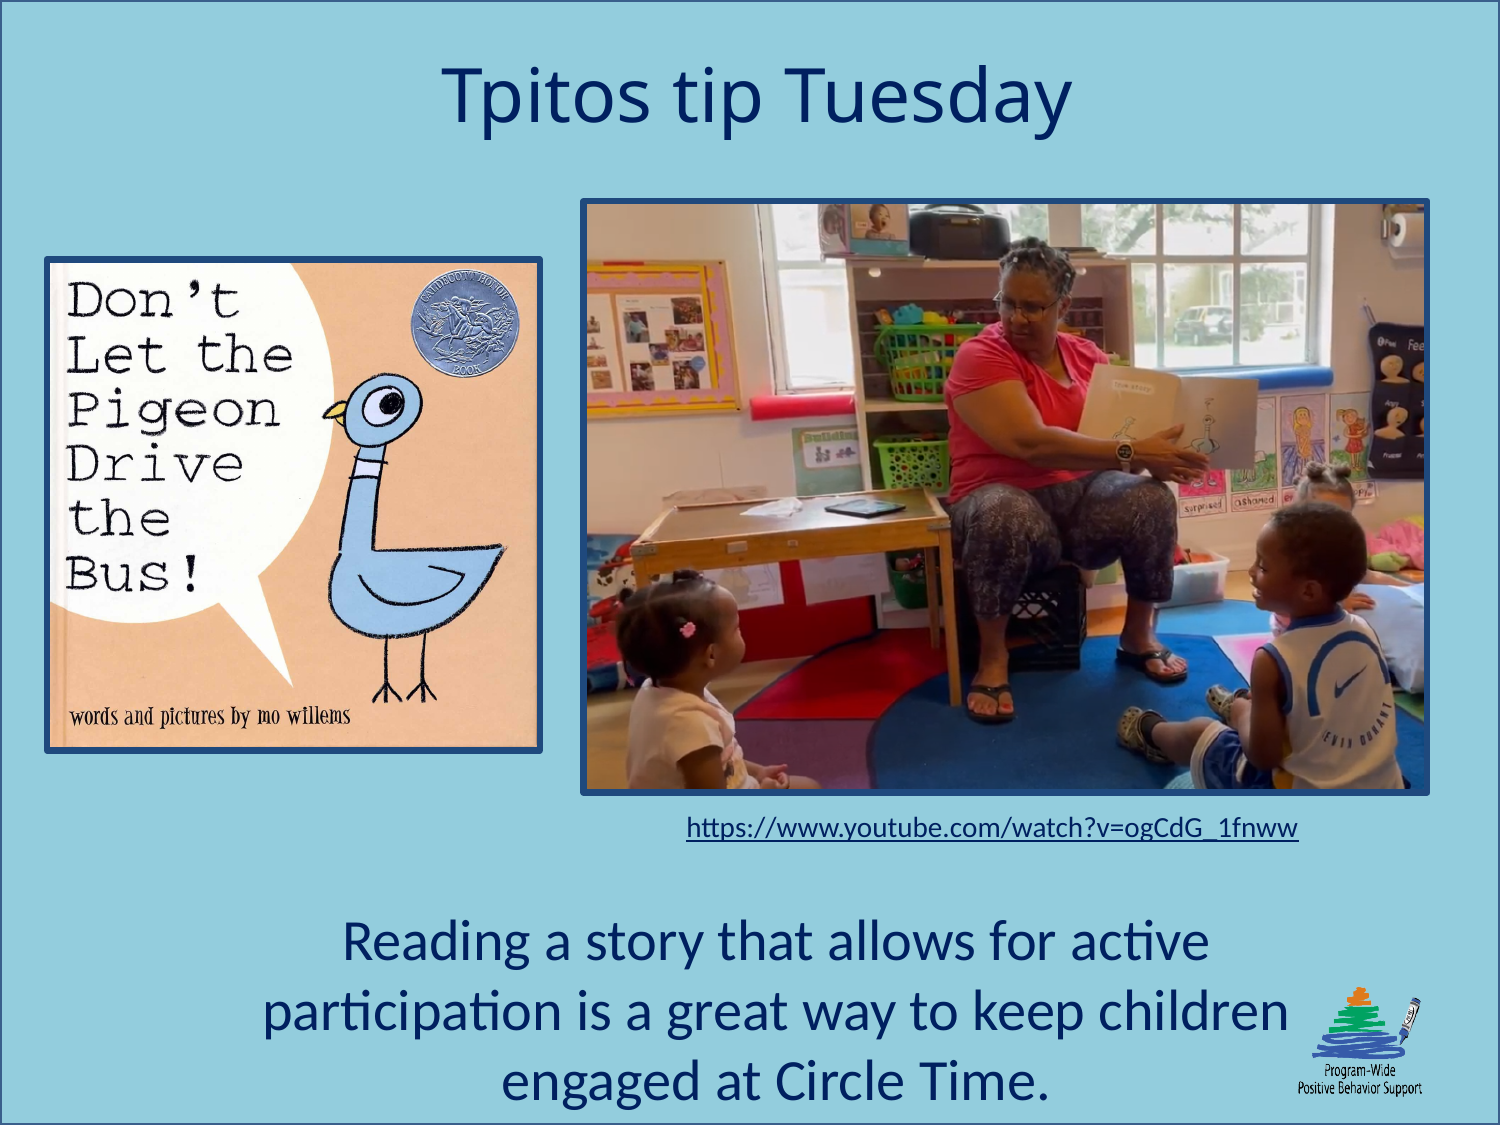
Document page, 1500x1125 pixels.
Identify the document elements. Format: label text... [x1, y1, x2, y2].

text_box https://www.youtube.com/watch?v=ogCdG_1fnww [671, 801, 1500, 896]
picture [586, 203, 1425, 790]
picture [49, 262, 537, 748]
text_box Tpitos tip Tuesday [188, 39, 1327, 145]
picture [1298, 985, 1423, 1097]
text_box [0, 0, 1500, 1125]
text_box Reading a story that allows for active participation is a great way to keep children engaged at Circle Time. [226, 895, 1327, 1120]
